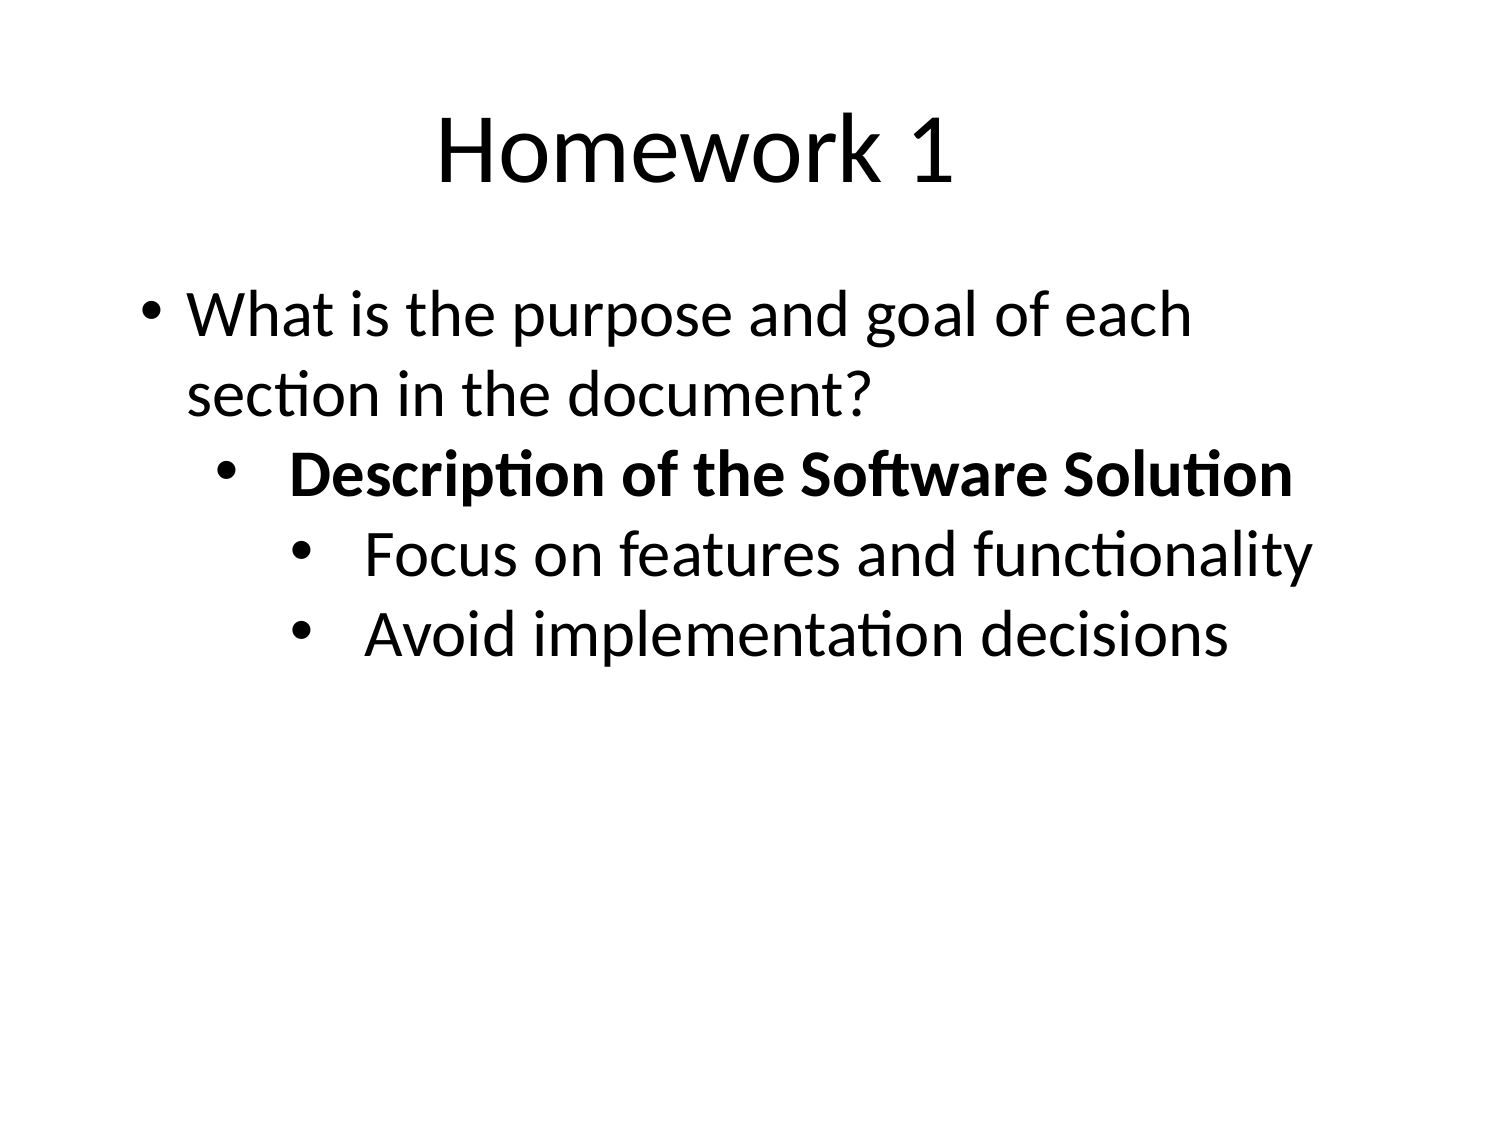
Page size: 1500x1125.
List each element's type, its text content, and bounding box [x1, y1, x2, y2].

text_box Homework 1 [421, 75, 972, 210]
text_box What is the purpose and goal of each section in the document? Description of the Software Solution Focus on features and functionality Avoid implementation decisions [124, 262, 1400, 677]
